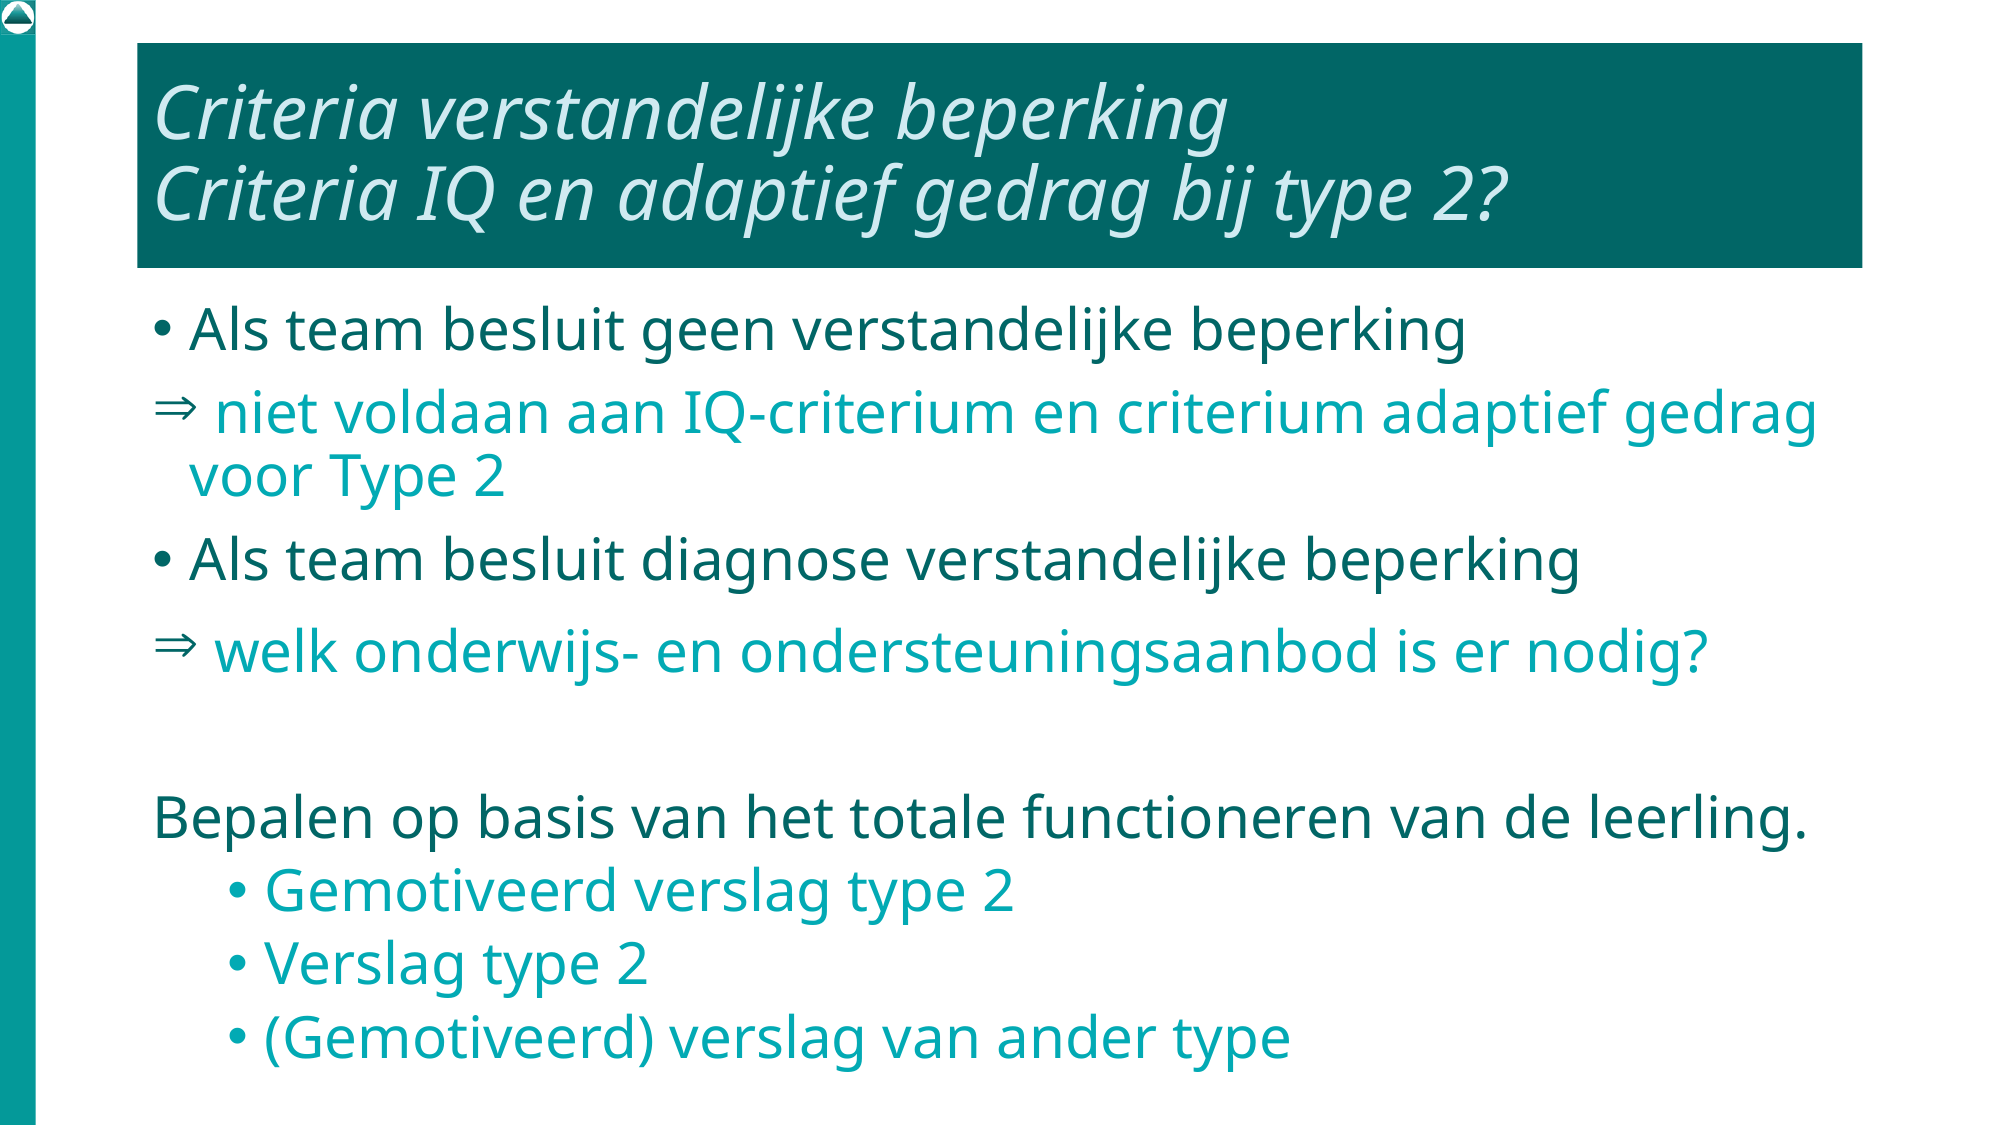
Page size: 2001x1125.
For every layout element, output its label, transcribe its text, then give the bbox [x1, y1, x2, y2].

picture [0, 0, 36, 35]
list Als team besluit geen verstandelijke beperking niet voldaan aan IQ-criterium en criterium adaptief gedrag voor Type 2 Als team besluit diagnose verstandelijke beperking welk onderwijs- en ondersteuningsaanbod is er nodig? Bepalen op basis van het totale functioneren van de leerling. Gemotiveerd verslag type 2 Verslag type 2 (Gemotiveerd) verslag van ander type [137, 292, 1863, 1107]
